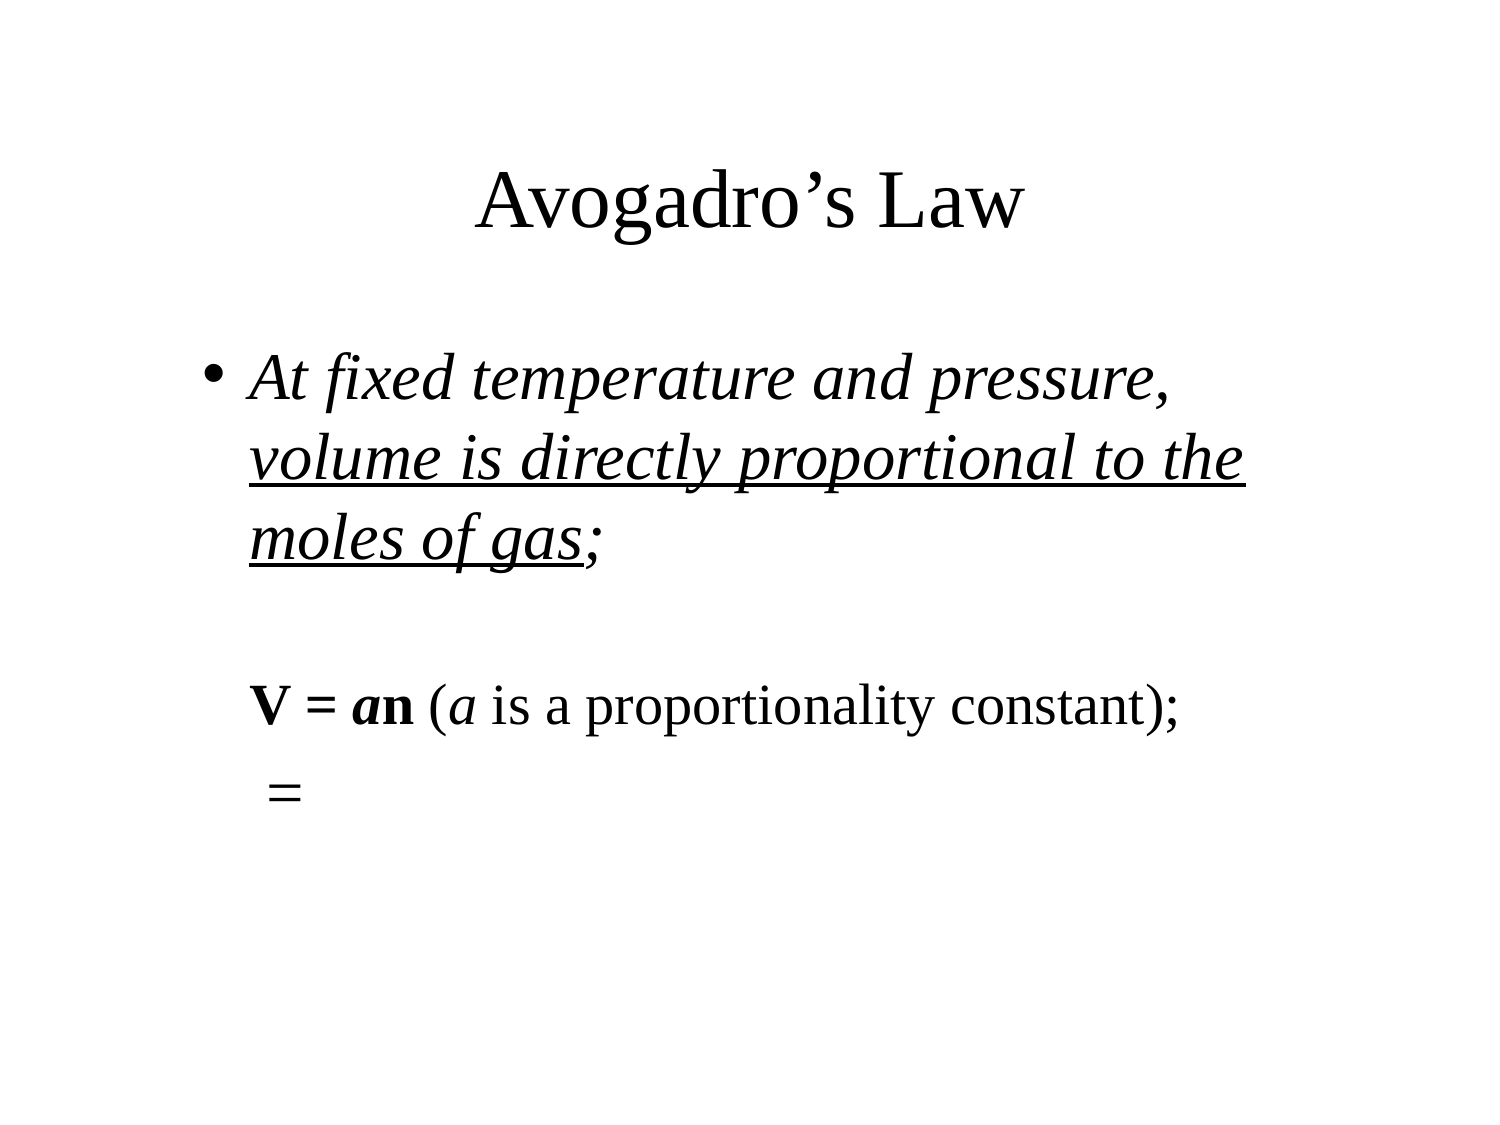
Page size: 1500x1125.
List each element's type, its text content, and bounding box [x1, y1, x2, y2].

title Avogadro’s Law [112, 99, 1388, 288]
